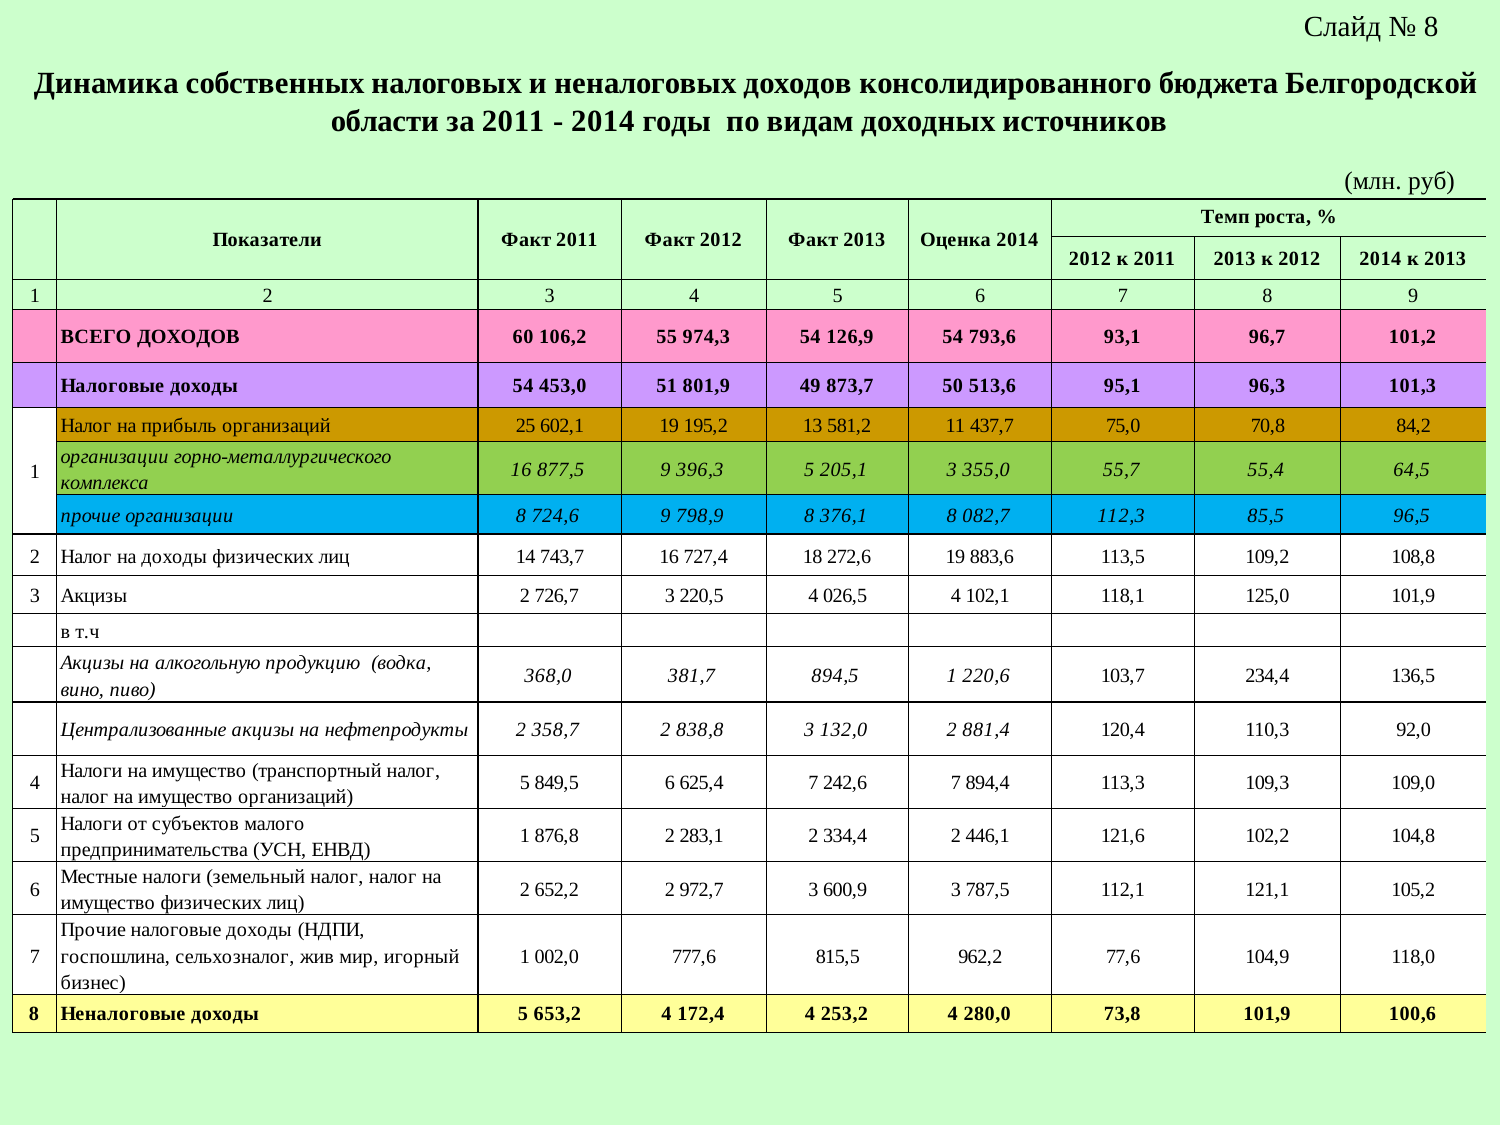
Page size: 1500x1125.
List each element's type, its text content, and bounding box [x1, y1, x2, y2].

text_box Слайд № 8 [1288, 0, 1500, 50]
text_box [11, 40, 1488, 1067]
